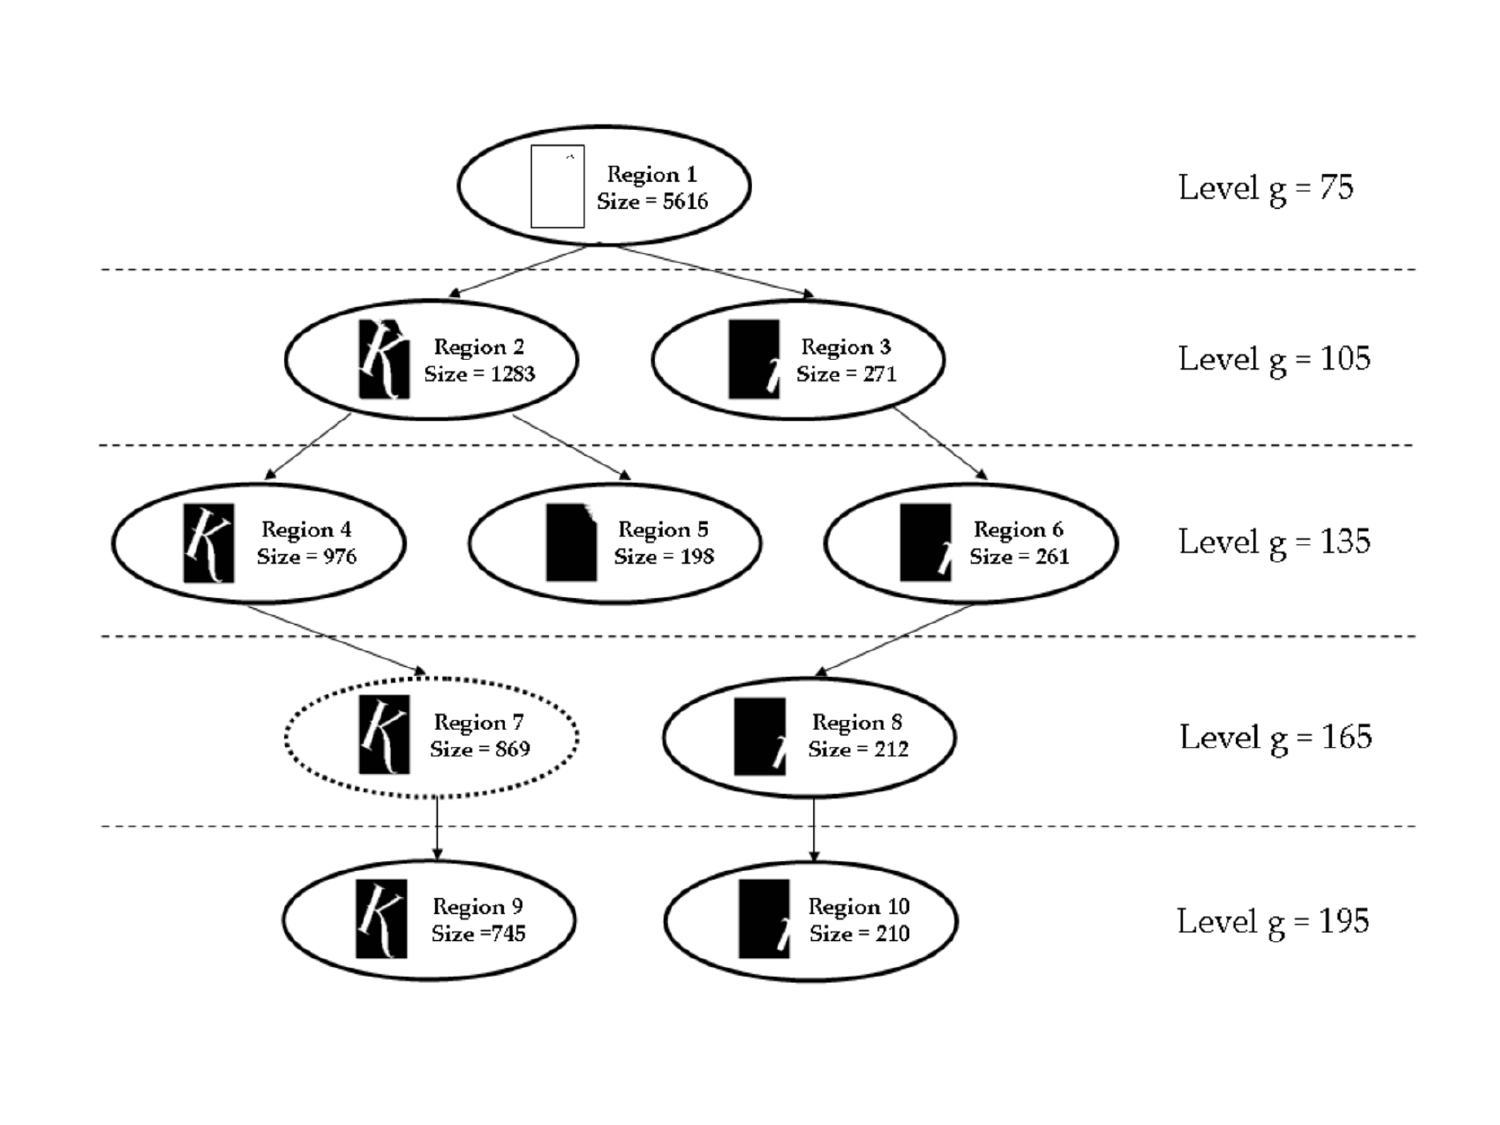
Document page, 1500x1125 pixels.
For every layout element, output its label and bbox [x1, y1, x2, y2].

picture [73, 68, 1448, 1047]
